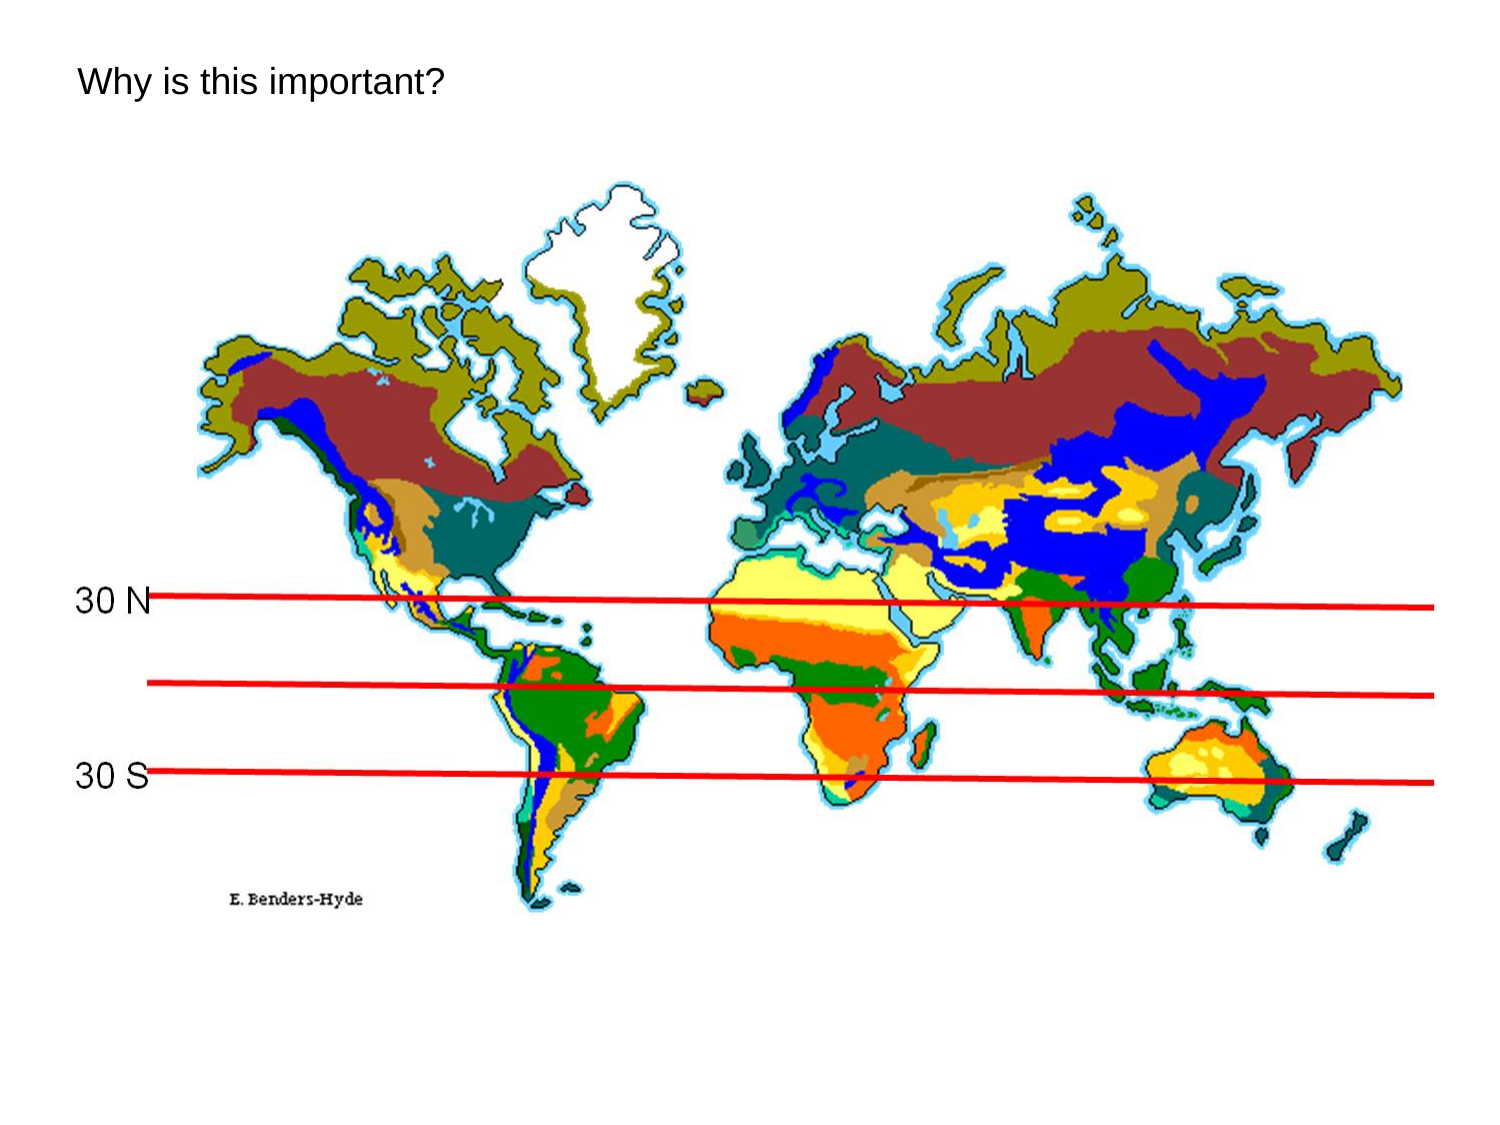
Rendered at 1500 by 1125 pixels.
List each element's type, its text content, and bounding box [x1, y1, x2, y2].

text_box Why is this important? [62, 49, 1088, 110]
picture [49, 162, 1436, 937]
